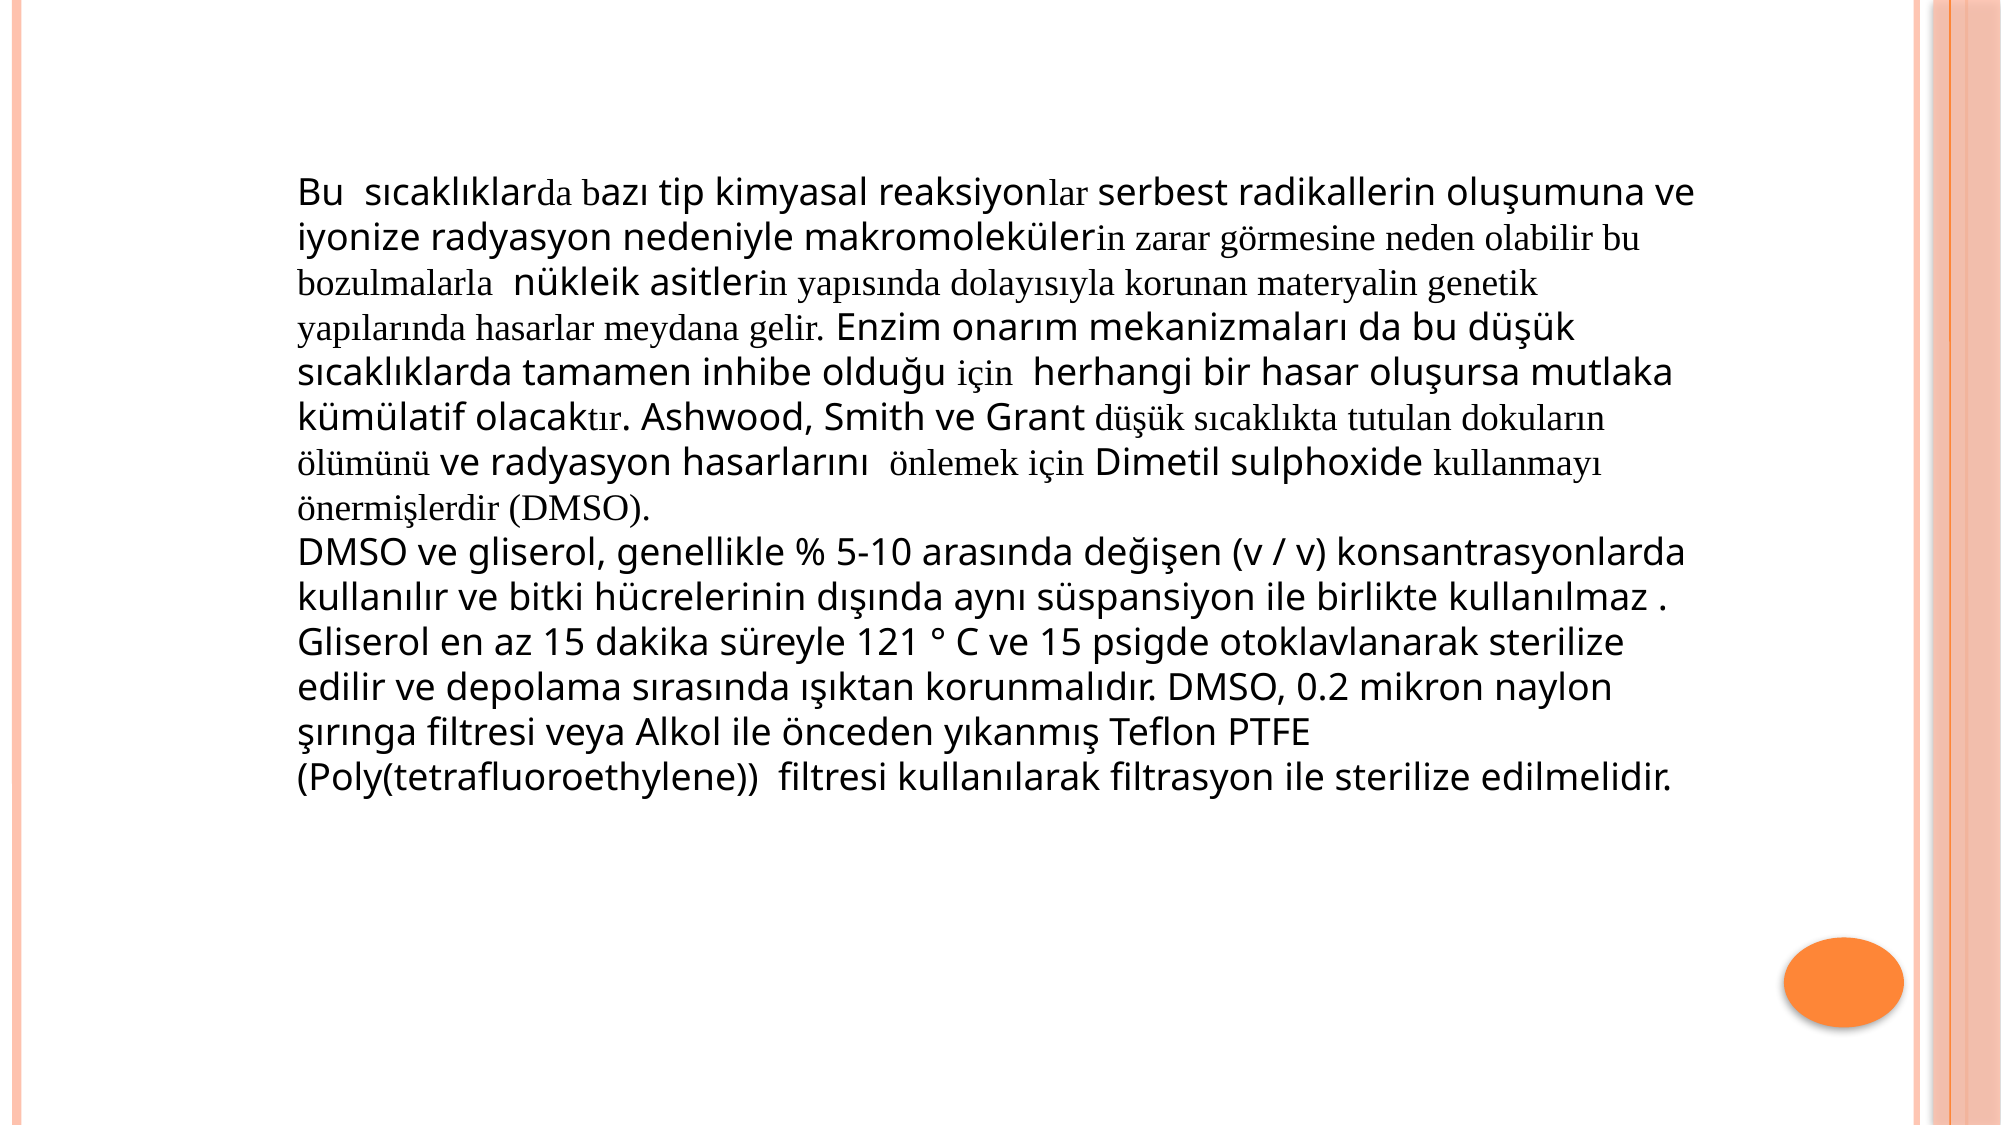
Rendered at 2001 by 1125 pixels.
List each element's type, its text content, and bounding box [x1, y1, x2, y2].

text_box Bu sıcaklıklarda bazı tip kimyasal reaksiyonlar serbest radikallerin oluşumuna ve iyonize radyasyon nedeniyle makromolekülerin zarar görmesine neden olabilir bu bozulmalarla nükleik asitlerin yapısında dolayısıyla korunan materyalin genetik yapılarında hasarlar meydana gelir. Enzim onarım mekanizmaları da bu düşük sıcaklıklarda tamamen inhibe olduğu için herhangi bir hasar oluşursa mutlaka kümülatif olacaktır. Ashwood, Smith ve Grant düşük sıcaklıkta tutulan dokuların ölümünü ve radyasyon hasarlarını önlemek için Dimetil sulphoxide kullanmayı önermişlerdir (DMSO). DMSO ve gliserol, genellikle % 5-10 arasında değişen (v / v) konsantrasyonlarda kullanılır ve bitki hücrelerinin dışında aynı süspansiyon ile birlikte kullanılmaz . Gliserol en az 15 dakika süreyle 121 ° C ve 15 psigde otoklavlanarak sterilize edilir ve depolama sırasında ışıktan korunmalıdır. DMSO, 0.2 mikron naylon şırınga filtresi veya Alkol ile önceden yıkanmış Teflon PTFE (Poly(tetrafluoroethylene)) filtresi kullanılarak filtrasyon ile sterilize edilmelidir. [282, 160, 1718, 806]
